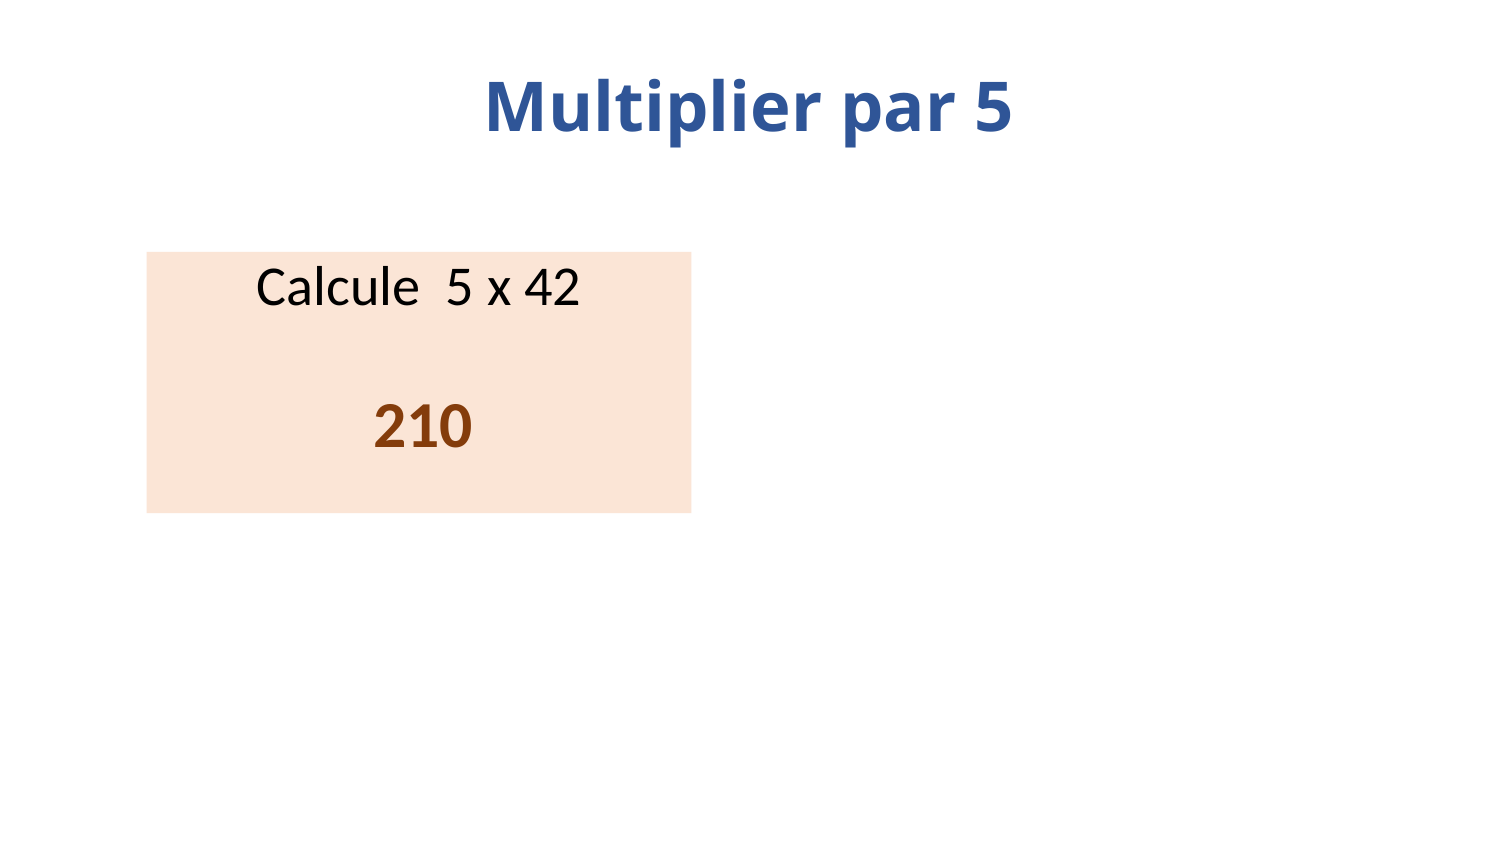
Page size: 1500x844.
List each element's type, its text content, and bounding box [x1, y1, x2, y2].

title Multiplier par 5 [472, 60, 1052, 159]
list Calcule 5 x 42 [146, 251, 692, 514]
text_box 210 [358, 373, 497, 468]
